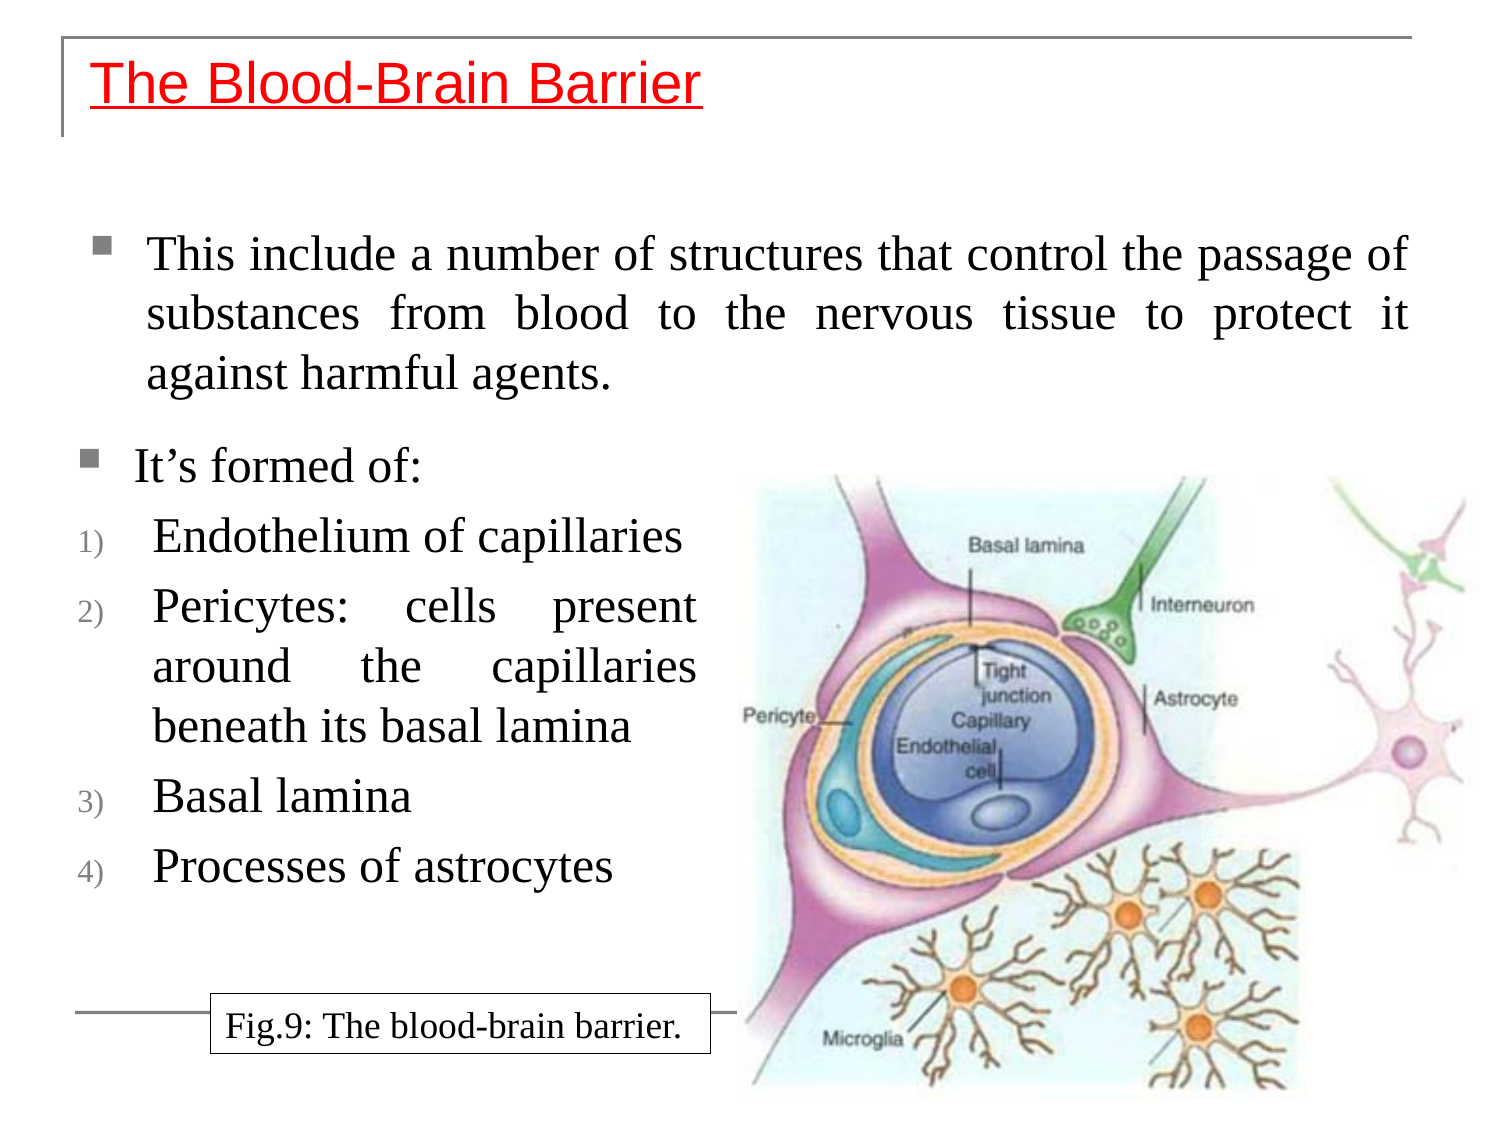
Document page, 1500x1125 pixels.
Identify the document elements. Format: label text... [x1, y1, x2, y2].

list This include a number of structures that control the passage of substances from blood to the nervous tissue to protect it against harmful agents. [74, 212, 1426, 413]
text_box It’s formed of: Endothelium of capillaries Pericytes: cells present around the capillaries beneath its basal lamina Basal lamina Processes of astrocytes [62, 424, 713, 900]
text_box Fig.9: The blood-brain barrier. [210, 993, 711, 1054]
picture [737, 474, 1481, 1100]
text_box The Blood-Brain Barrier [74, 37, 1363, 123]
